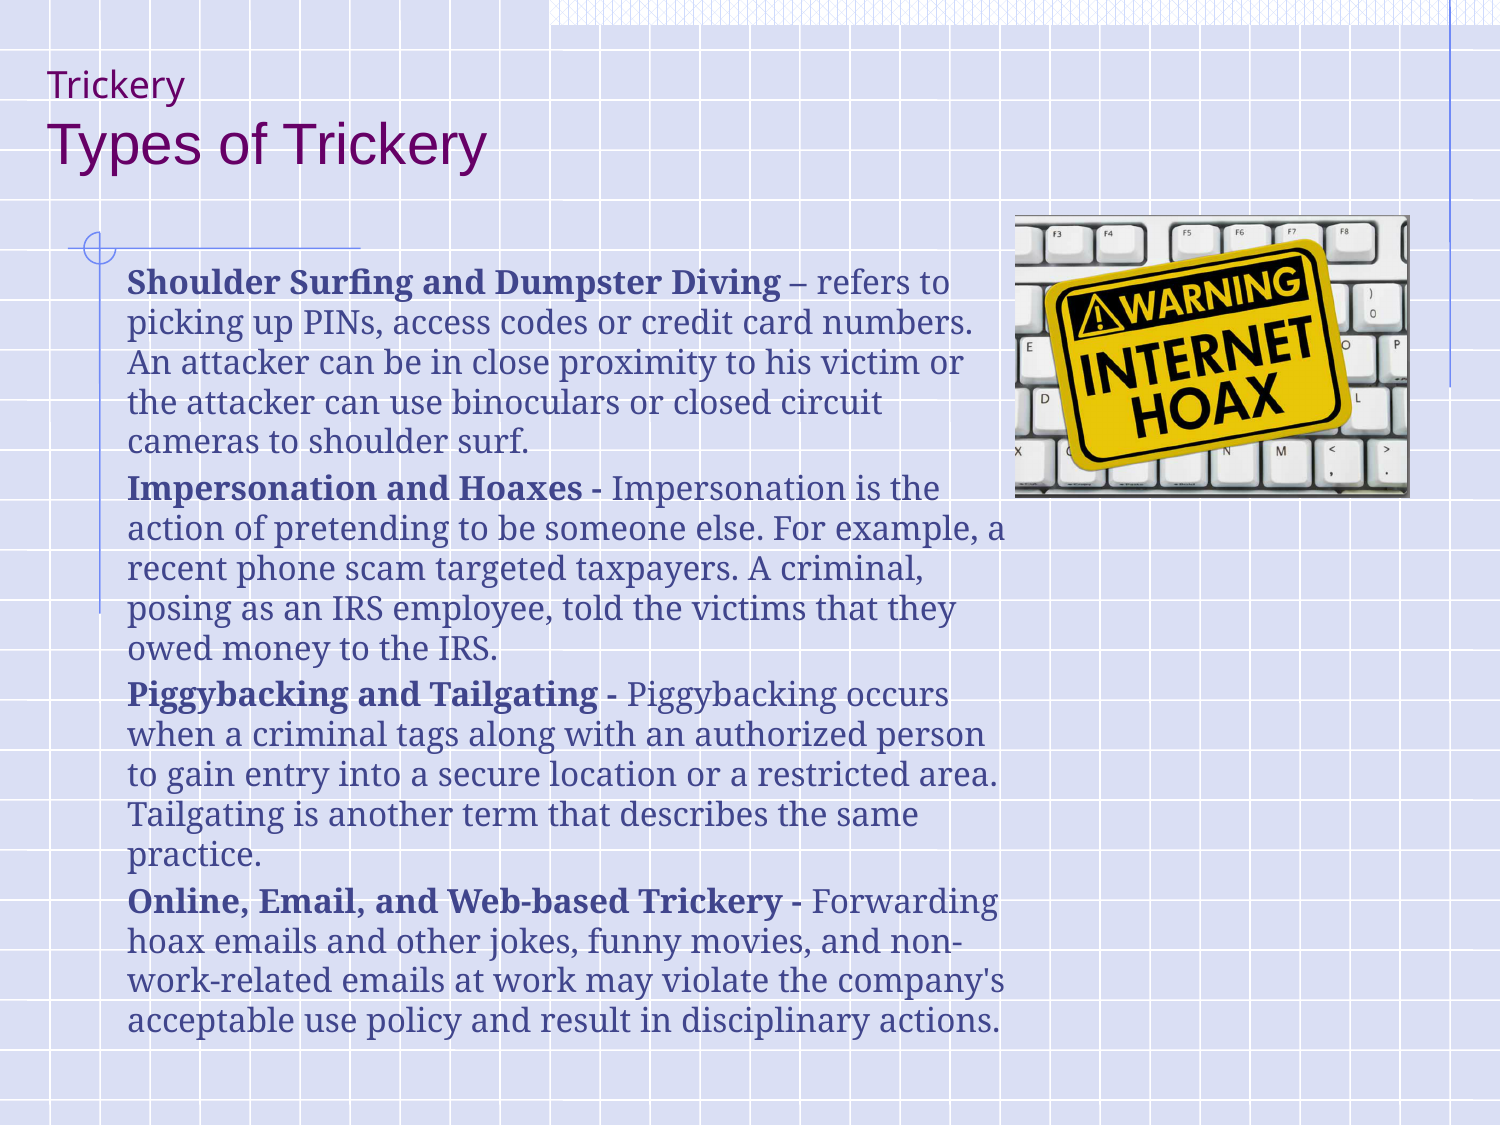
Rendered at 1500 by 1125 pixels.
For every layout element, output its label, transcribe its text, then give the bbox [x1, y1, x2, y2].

list Shoulder Surfing and Dumpster Diving – refers to picking up PINs, access codes or credit card numbers. An attacker can be in close proximity to his victim or the attacker can use binoculars or closed circuit cameras to shoulder surf. Impersonation and Hoaxes - Impersonation is the action of pretending to be someone else. For example, a recent phone scam targeted taxpayers. A criminal, posing as an IRS employee, told the victims that they owed money to the IRS. Piggybacking and Tailgating - Piggybacking occurs when a criminal tags along with an authorized person to gain entry into a secure location or a restricted area. Tailgating is another term that describes the same practice. Online, Email, and Web-based Trickery - Forwarding hoax emails and other jokes, funny movies, and non-work-related emails at work may violate the company's acceptable use policy and result in disciplinary actions. [112, 253, 1029, 1125]
title Trickery Types of Trickery [31, 64, 1471, 184]
picture [1015, 215, 1410, 498]
